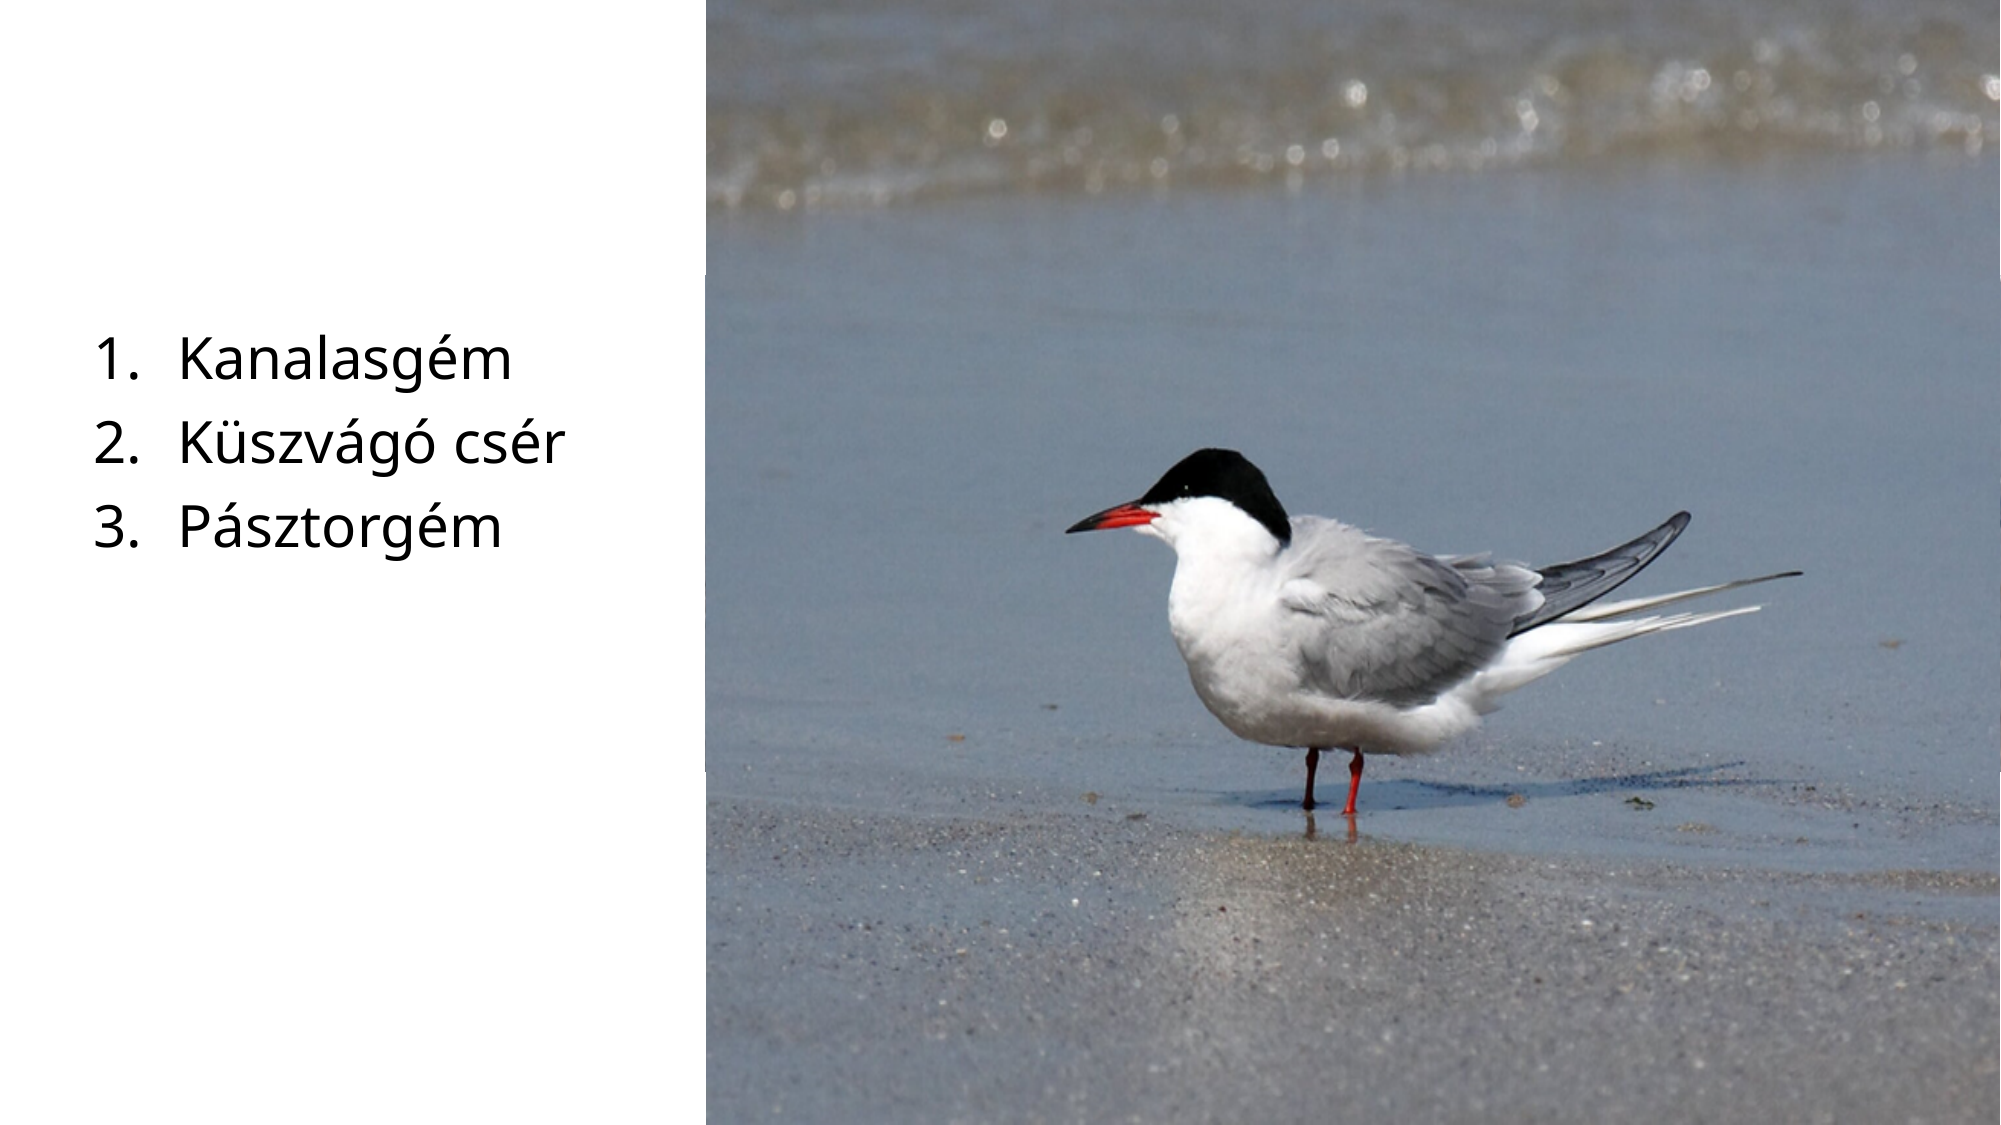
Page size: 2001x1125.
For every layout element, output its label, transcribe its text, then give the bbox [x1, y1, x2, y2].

list Kanalasgém Küszvágó csér Pásztorgém [78, 321, 706, 1015]
picture [705, 0, 2001, 1125]
